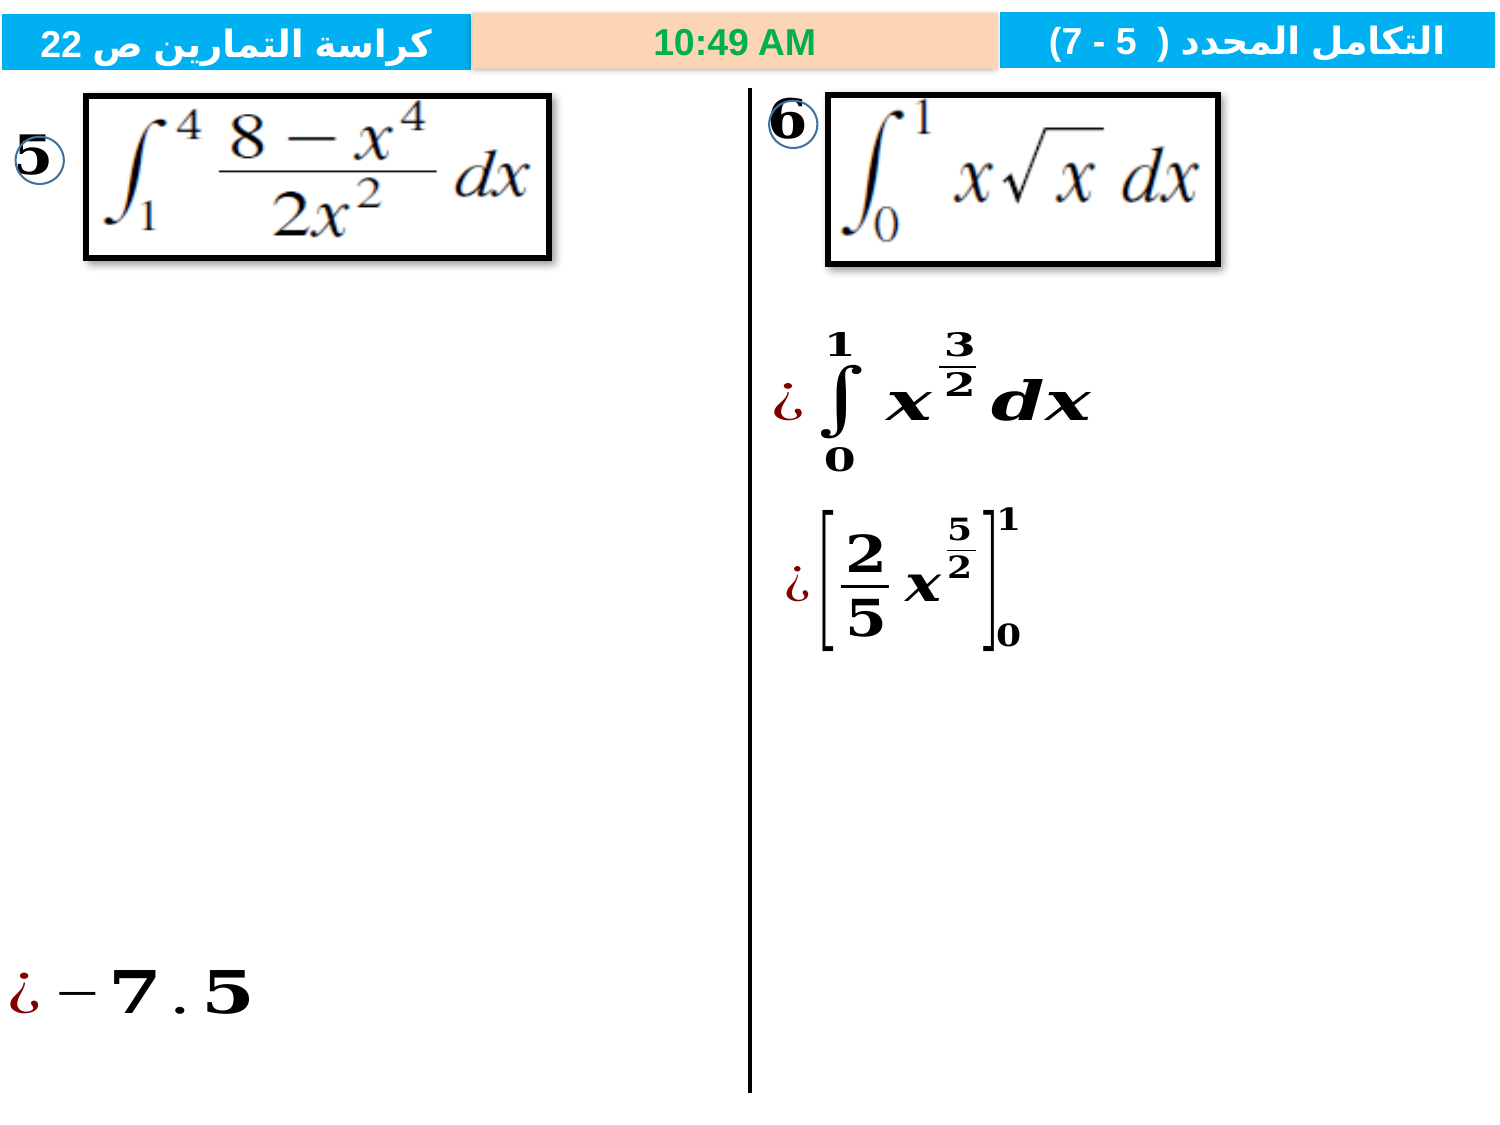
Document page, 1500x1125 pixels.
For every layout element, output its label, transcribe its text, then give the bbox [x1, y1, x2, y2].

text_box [767, 90, 818, 152]
text_box 06/05/2021 09:50 م [472, 12, 999, 69]
text_box التكامل المحدد ( 5 - 7) [997, 9, 1498, 71]
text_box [13, 126, 64, 188]
picture [89, 99, 546, 255]
picture [830, 97, 1215, 261]
text_box كراسة التمارين ص 22 [0, 11, 471, 73]
